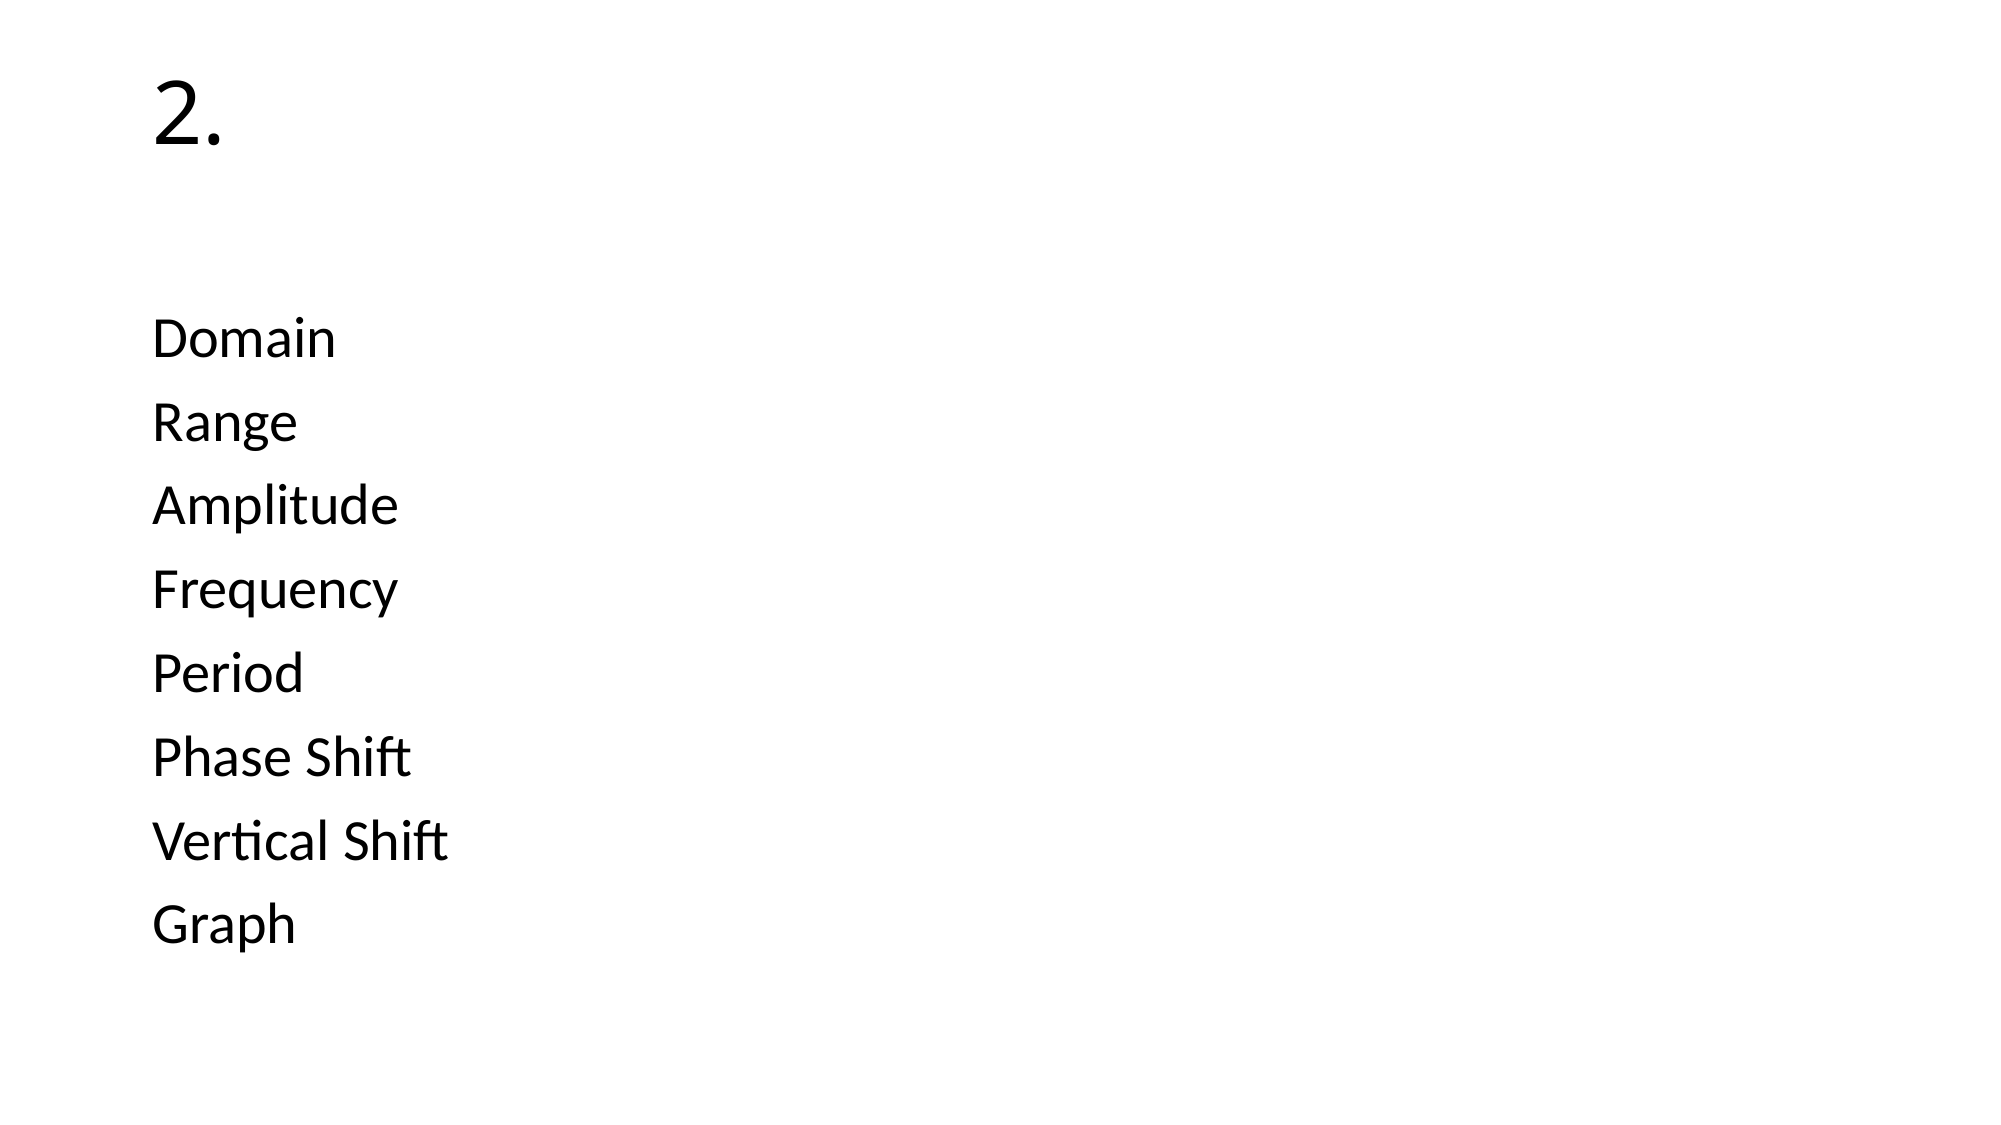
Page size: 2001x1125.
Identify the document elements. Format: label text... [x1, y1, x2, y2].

list Domain Range Amplitude Frequency Period Phase Shift Vertical Shift Graph [137, 299, 1863, 1014]
